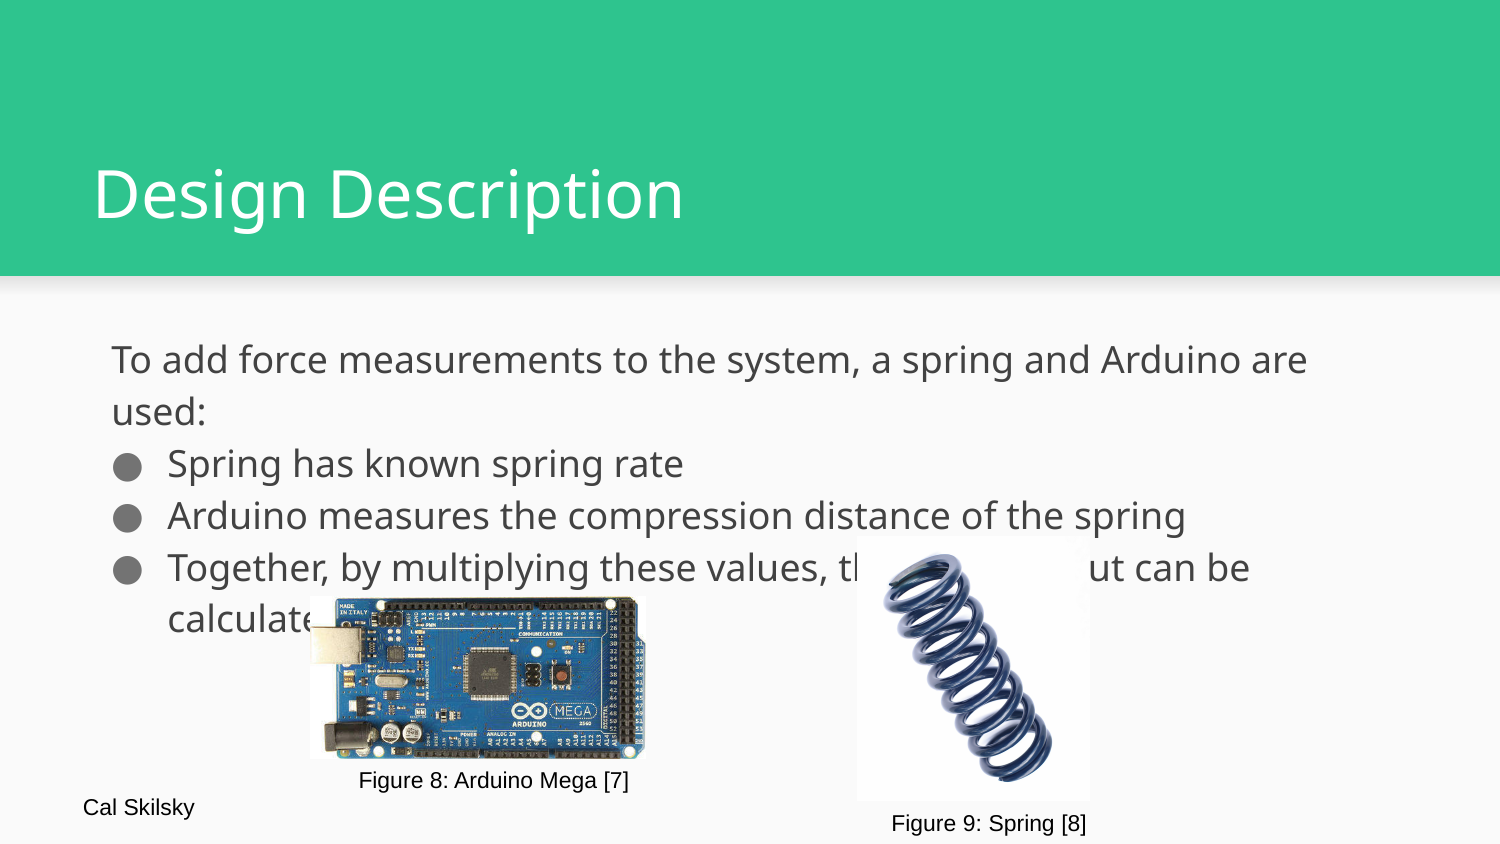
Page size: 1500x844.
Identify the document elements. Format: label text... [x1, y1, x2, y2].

text_box Figure 8: Arduino Mega [7] [343, 766, 645, 801]
picture [857, 536, 1090, 801]
list To add force measurements to the system, a spring and Arduino are used: Spring has known spring rate Arduino measures the compression distance of the spring Together, by multiplying these values, the force output can be calculated [77, 314, 1427, 760]
title Design Description [77, 121, 1427, 248]
text_box Figure 9: Spring [8] [876, 800, 1103, 843]
picture [310, 596, 646, 759]
text_box Cal Skilsky [68, 785, 210, 828]
